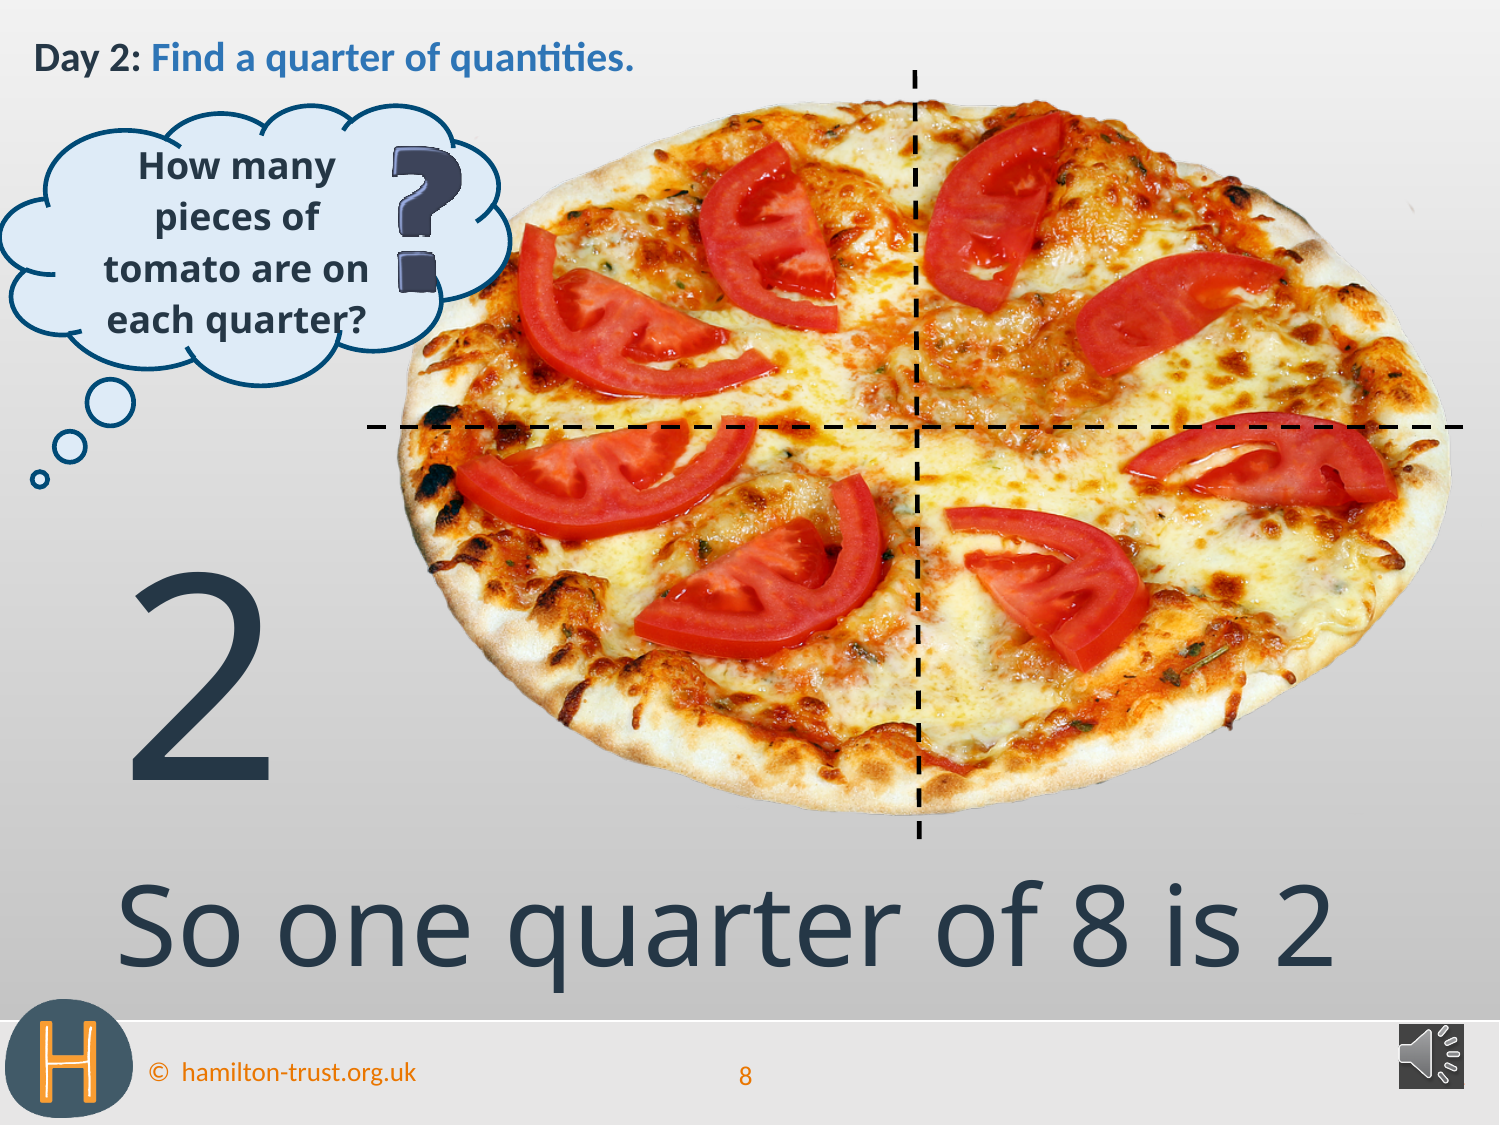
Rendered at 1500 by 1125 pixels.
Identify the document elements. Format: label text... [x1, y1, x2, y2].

footer Year 1 [870, 1044, 1482, 1105]
text_box So one quarter of 8 is 2 [100, 846, 1354, 996]
picture [356, 428, 914, 840]
text_box Day 2: Find a quarter of quantities. [19, 22, 1485, 88]
slide_number 8 [686, 1044, 805, 1105]
picture [920, 88, 1483, 840]
picture [356, 88, 914, 427]
picture [5, 999, 133, 1118]
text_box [914, 428, 920, 840]
picture [1397, 1022, 1465, 1090]
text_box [0, 104, 510, 385]
text_box 2 [104, 485, 299, 846]
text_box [914, 70, 920, 427]
